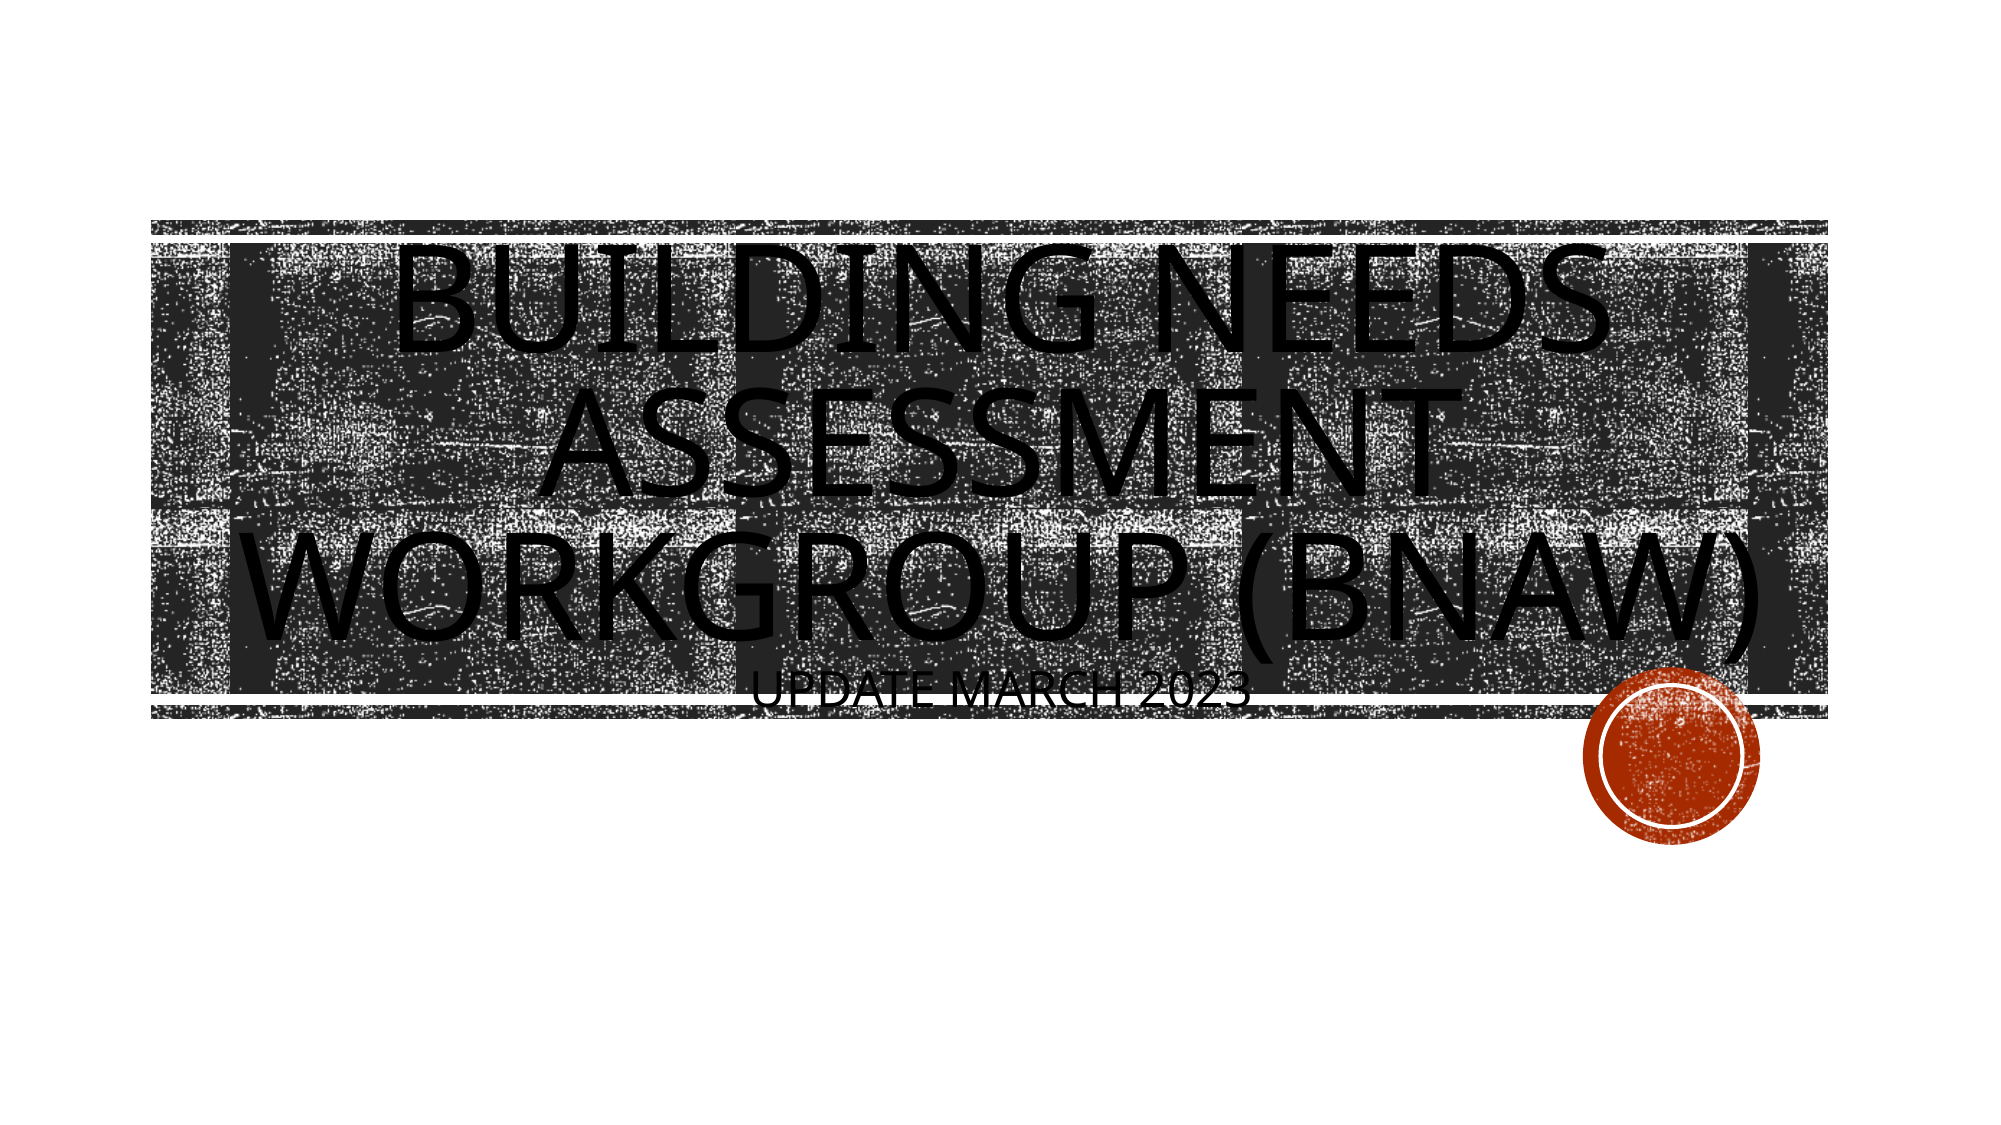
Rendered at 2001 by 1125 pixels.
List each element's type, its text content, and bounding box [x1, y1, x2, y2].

title Building needs assessment workgroup (BNAW) Update March 2023 [209, 278, 1793, 677]
